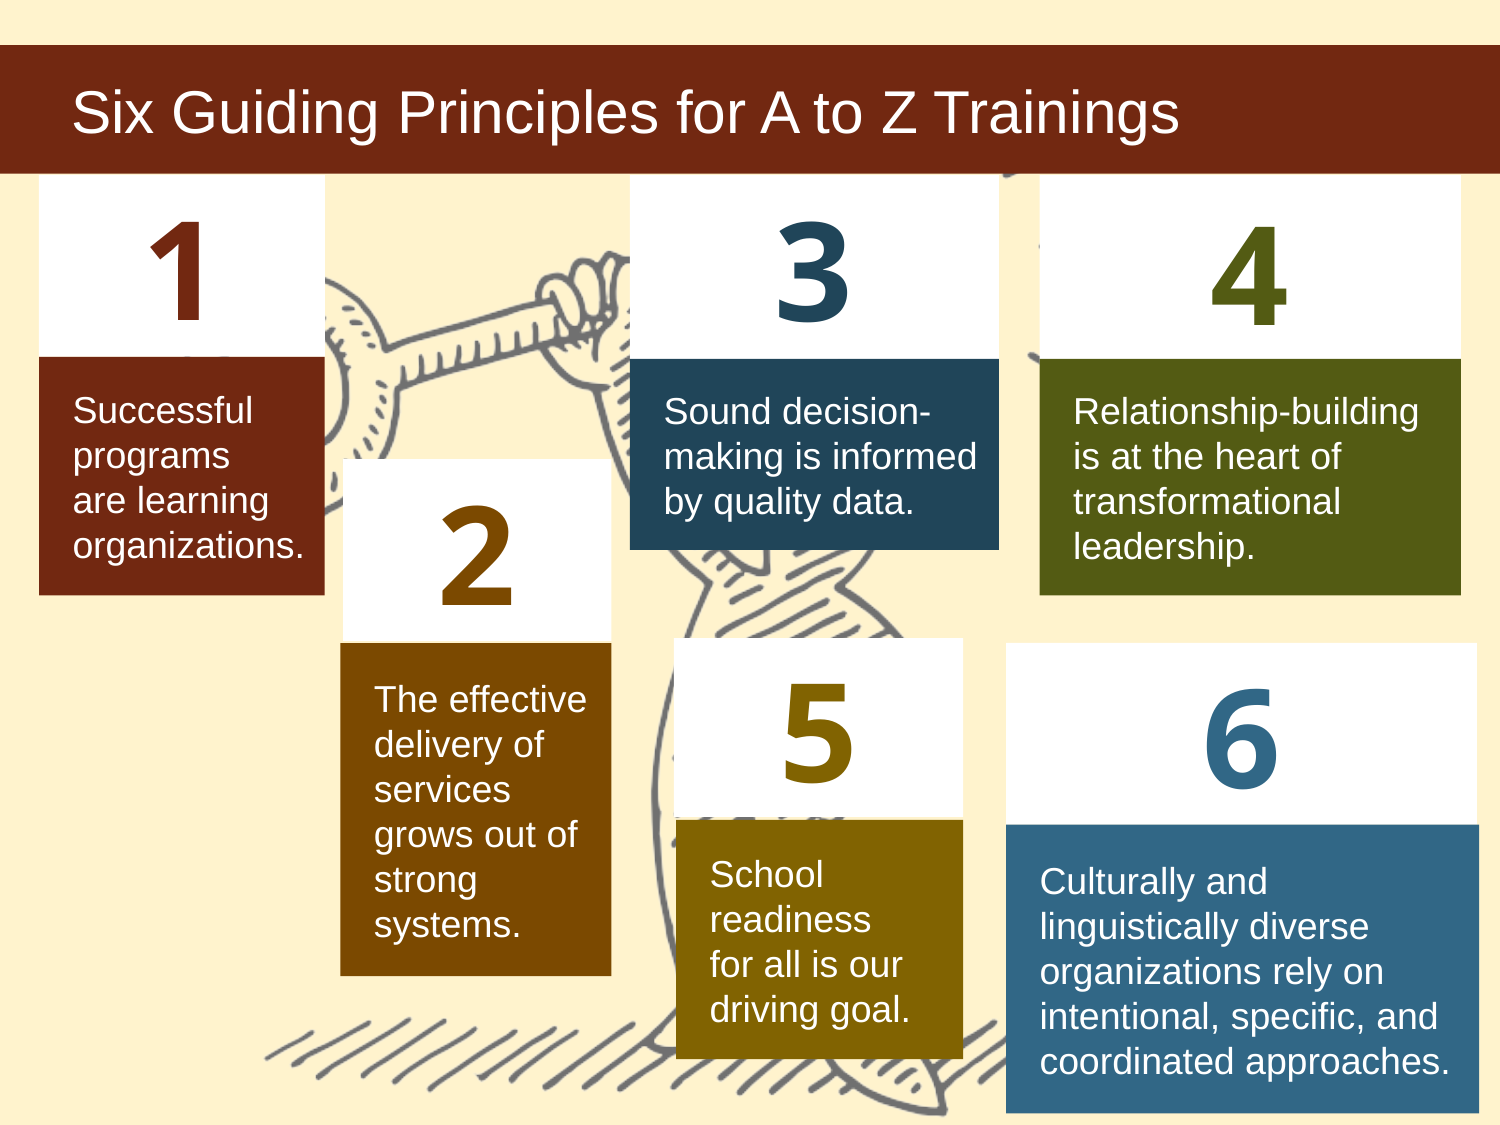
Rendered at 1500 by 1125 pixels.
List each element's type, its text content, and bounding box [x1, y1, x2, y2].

list 2 [343, 459, 612, 641]
list 1 [38, 174, 325, 357]
list Successful programs are learning organizations. [39, 356, 325, 596]
list Relationship-building is at the heart of transformational leadership. [1039, 358, 1461, 596]
list Culturally and linguistically diverse organizations rely on intentional, specific, and coordinated approaches. [1006, 824, 1480, 1114]
list 3 [629, 175, 999, 358]
title Six Guiding Principles for A to Z Trainings [0, 45, 1500, 174]
list 6 [1006, 642, 1477, 824]
list Sound decision-making is informed by quality data. [629, 358, 999, 550]
list The effective delivery of services grows out of strong systems. [340, 643, 612, 977]
list 5 [673, 638, 964, 817]
list 4 [1039, 175, 1461, 358]
list School readiness for all is our driving goal. [676, 819, 964, 1060]
